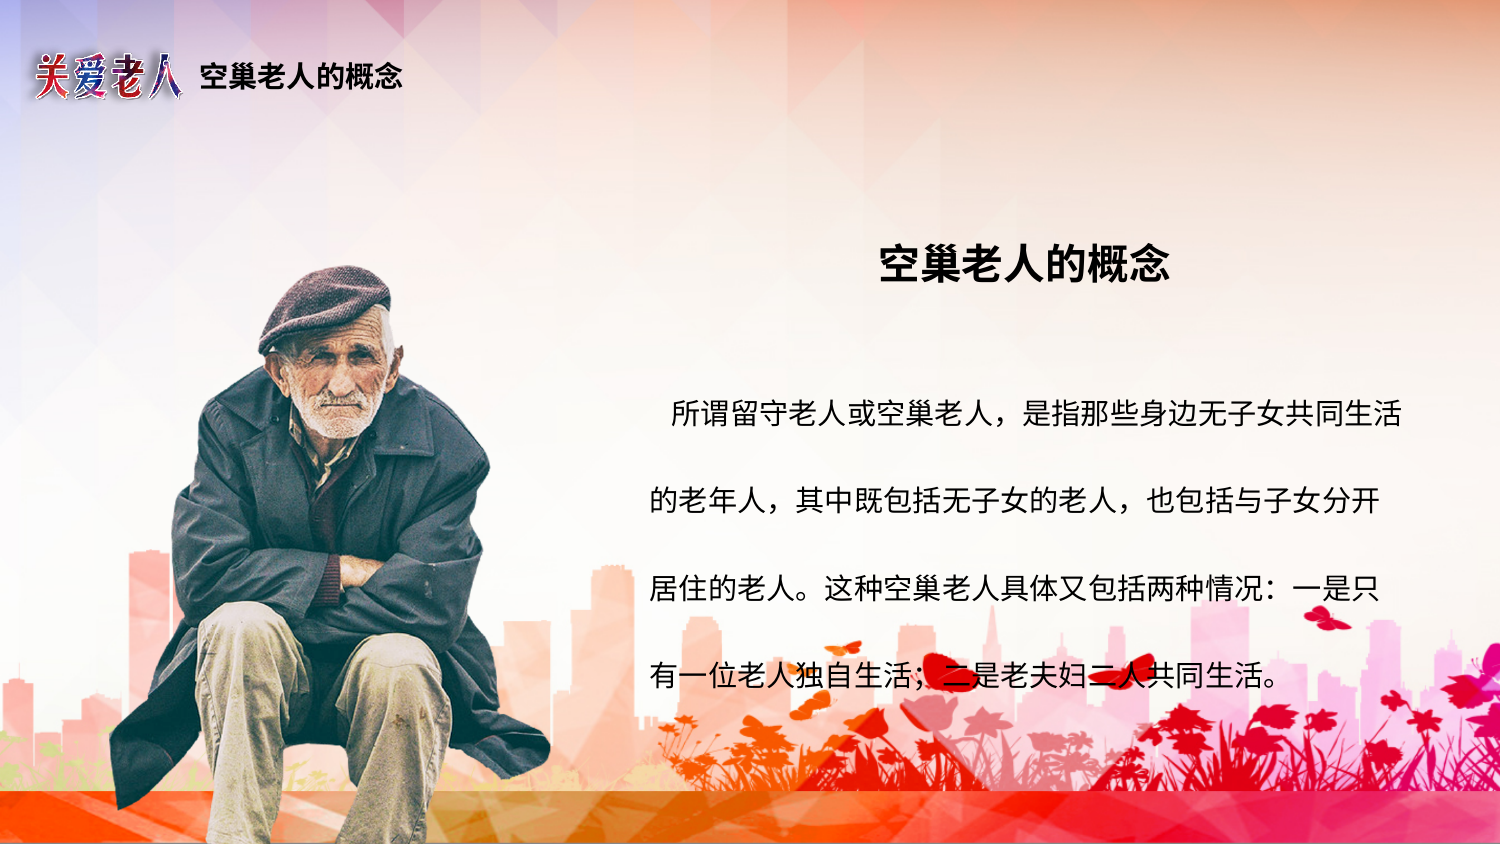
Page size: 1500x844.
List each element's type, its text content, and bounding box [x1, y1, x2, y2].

text_box 空巢老人的概念 [867, 231, 1197, 296]
text_box 空巢老人的概念 [187, 43, 443, 109]
text_box 所谓留守老人或空巢老人，是指那些身边无子女共同生活的老年人，其中既包括无子女的老人，也包括与子女分开居住的老人。这种空巢老人具体又包括两种情况：一是只有一位老人独自生活；二是老夫妇二人共同生活。 [585, 335, 1419, 741]
picture [0, 0, 1500, 844]
